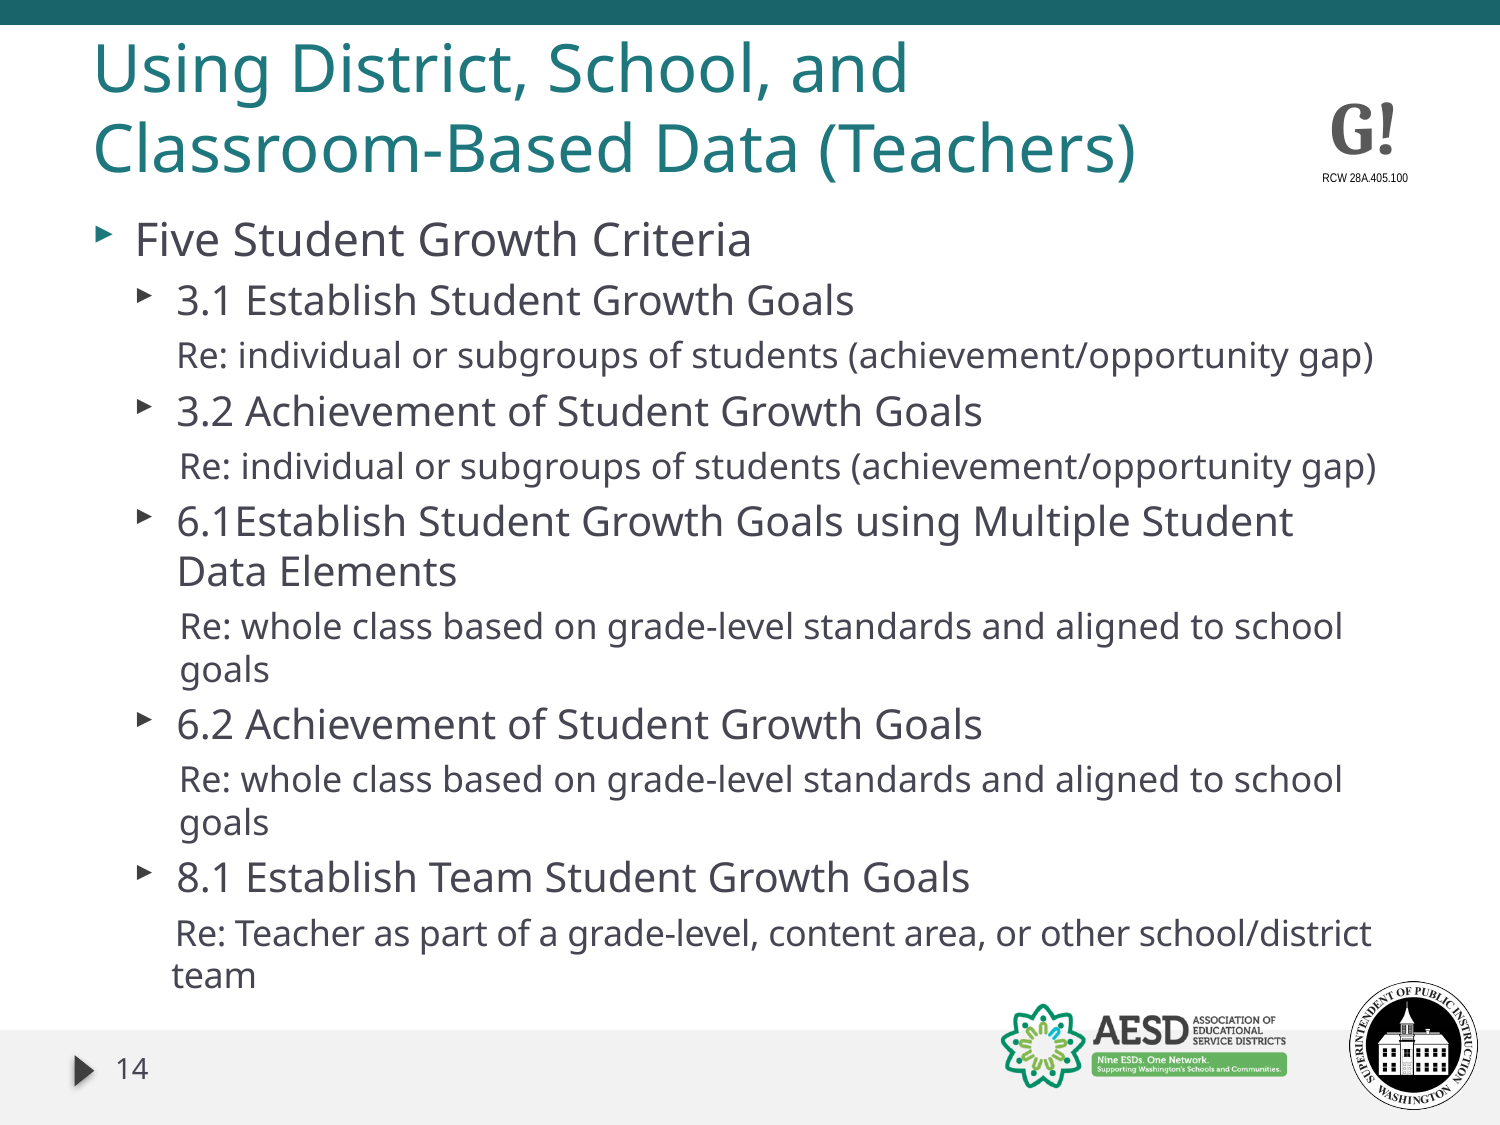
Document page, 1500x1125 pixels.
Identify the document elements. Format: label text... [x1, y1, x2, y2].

slide_number 14 [100, 1042, 426, 1103]
picture [996, 998, 1290, 1094]
title Using District, School, and Classroom-Based Data (Teachers) [77, 25, 1431, 194]
text_box G! RCW 28A.405.100 [1296, 72, 1434, 193]
list Five Student Growth Criteria 3.1 Establish Student Growth Goals Re: individual or subgroups of students (achievement/opportunity gap) 3.2 Achievement of Student Growth Goals Re: individual or subgroups of students (achievement/opportunity gap) 6.1Establish Student Growth Goals using Multiple Student Data Elements Re: whole class based on grade-level standards and aligned to school goals 6.2 Achievement of Student Growth Goals Re: whole class based on grade-level standards and aligned to school goals 8.1 Establish Team Student Growth Goals Re: Teacher as part of a grade-level, content area, or other school/district team [77, 202, 1431, 1011]
picture [1349, 981, 1478, 1110]
